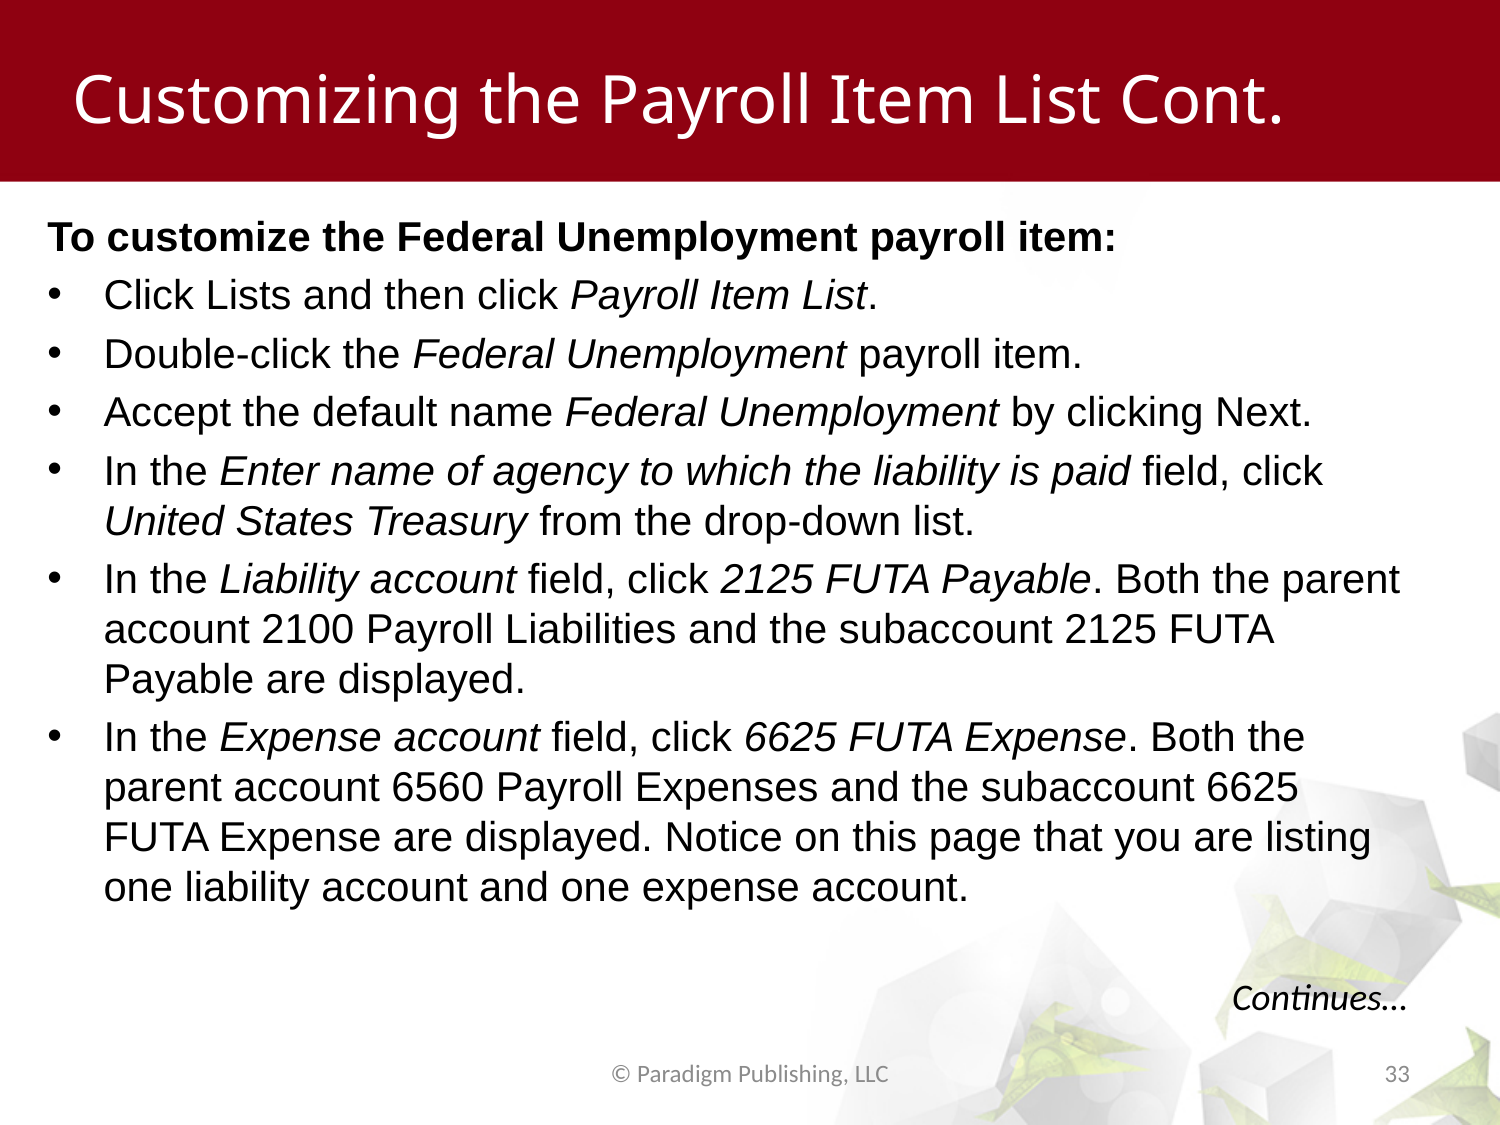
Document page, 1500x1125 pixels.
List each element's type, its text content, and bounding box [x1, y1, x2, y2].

slide_number 33 [1074, 1042, 1425, 1103]
title Customizing the Payroll Item List Cont. [57, 0, 1500, 194]
list To customize the Federal Unemployment payroll item: Click Lists and then click Payroll Item List. Double-click the Federal Unemployment payroll item. Accept the default name Federal Unemployment by clicking Next. In the Enter name of agency to which the liability is paid field, click United States Treasury from the drop-down list. In the Liability account field, click 2125 FUTA Payable. Both the parent account 2100 Payroll Liabilities and the subaccount 2125 FUTA Payable are displayed. In the Expense account field, click 6625 FUTA Expense. Both the parent account 6560 Payroll Expenses and the subaccount 6625 FUTA Expense are displayed. Notice on this page that you are listing one liability account and one expense account. [32, 202, 1425, 966]
picture [0, 0, 1500, 1125]
footer © Paradigm Publishing, LLC [512, 1042, 988, 1103]
text_box Continues… [1217, 965, 1423, 1026]
